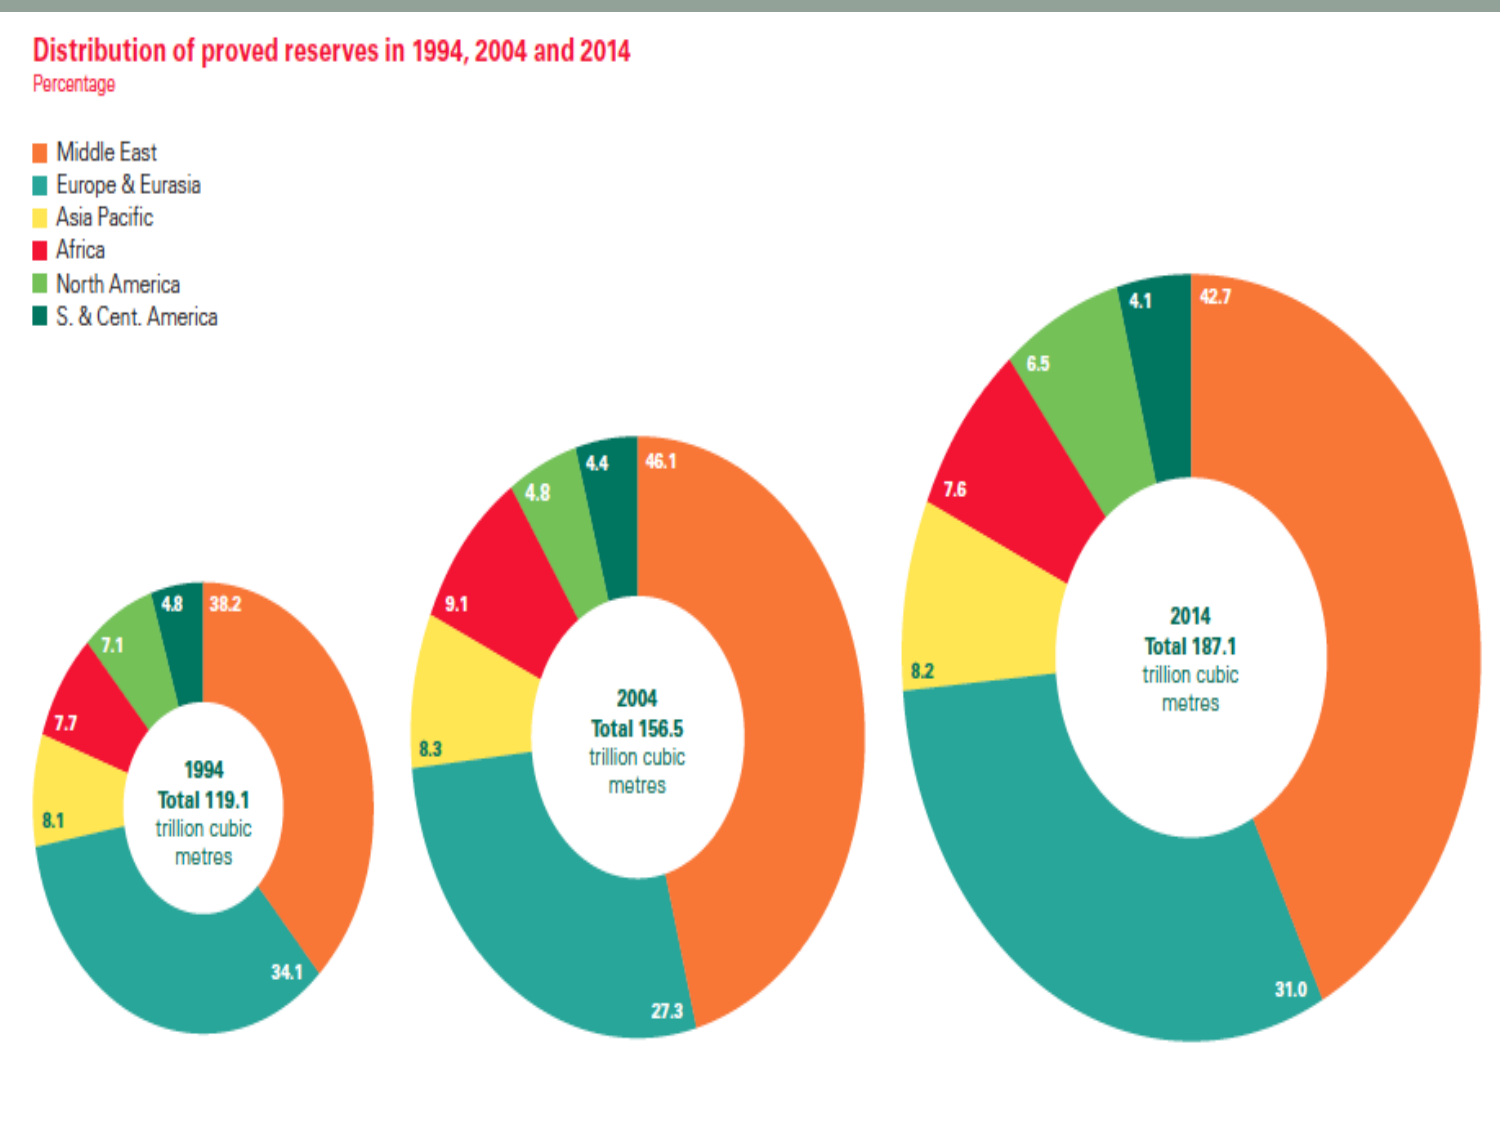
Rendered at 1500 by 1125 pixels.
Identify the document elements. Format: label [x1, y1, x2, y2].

list [0, 0, 1500, 1125]
